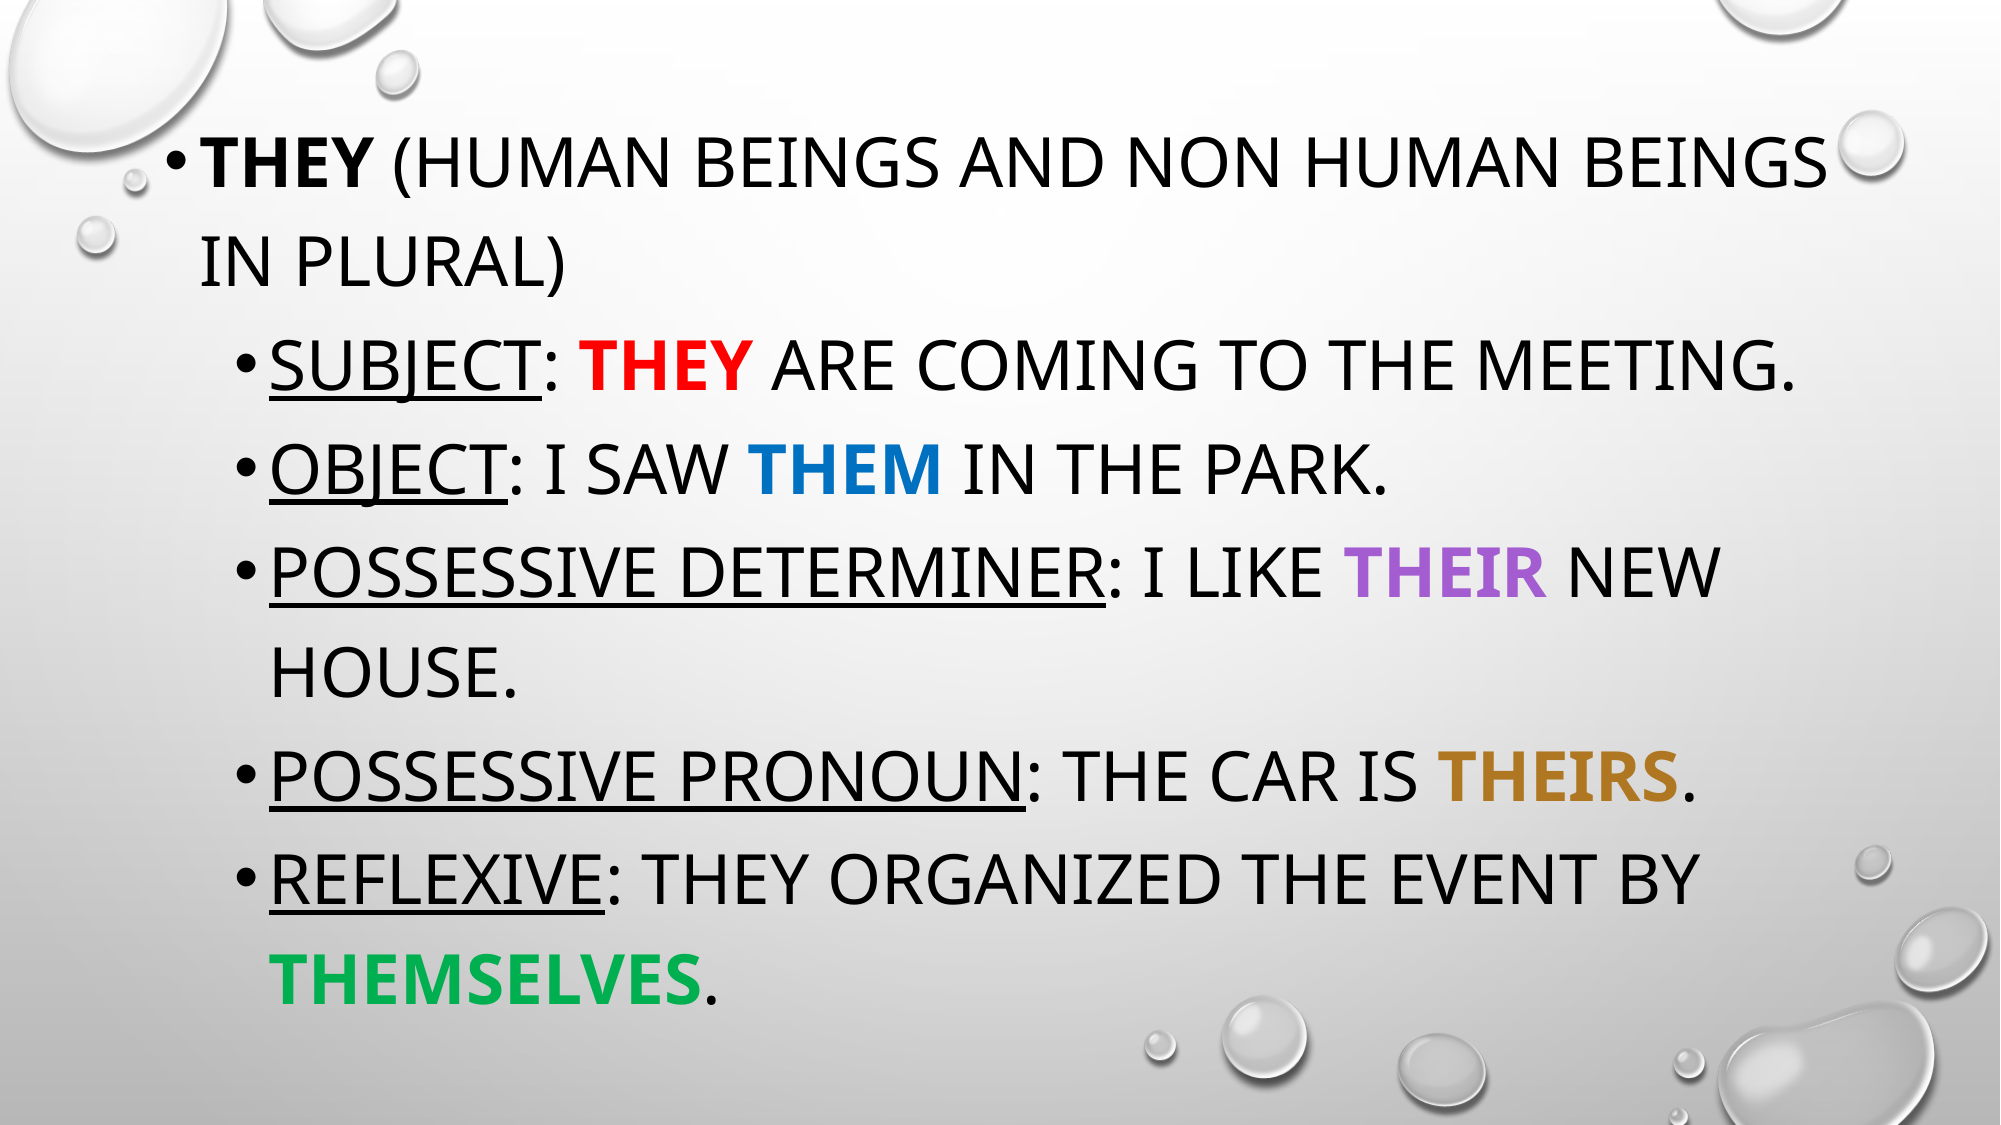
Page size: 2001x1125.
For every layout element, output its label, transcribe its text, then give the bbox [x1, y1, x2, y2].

picture [0, 0, 2000, 1125]
list THEY (HUMAN BEINGS AND NON HUMAN BEINGS IN PLURAL) SUBJECT: THEY ARE COMING TO THE MEETING. OBJECT: I SAW THEM IN THE PARK. POSSESSIVE DETERMINER: I LIKE THEIR NEW HOUSE. POSSESSIVE PRONOUN: THE CAR IS THEIRS. REFLEXIVE: THEY ORGANIZED THE EVENT BY THEMSELVES. [149, 93, 1850, 1076]
